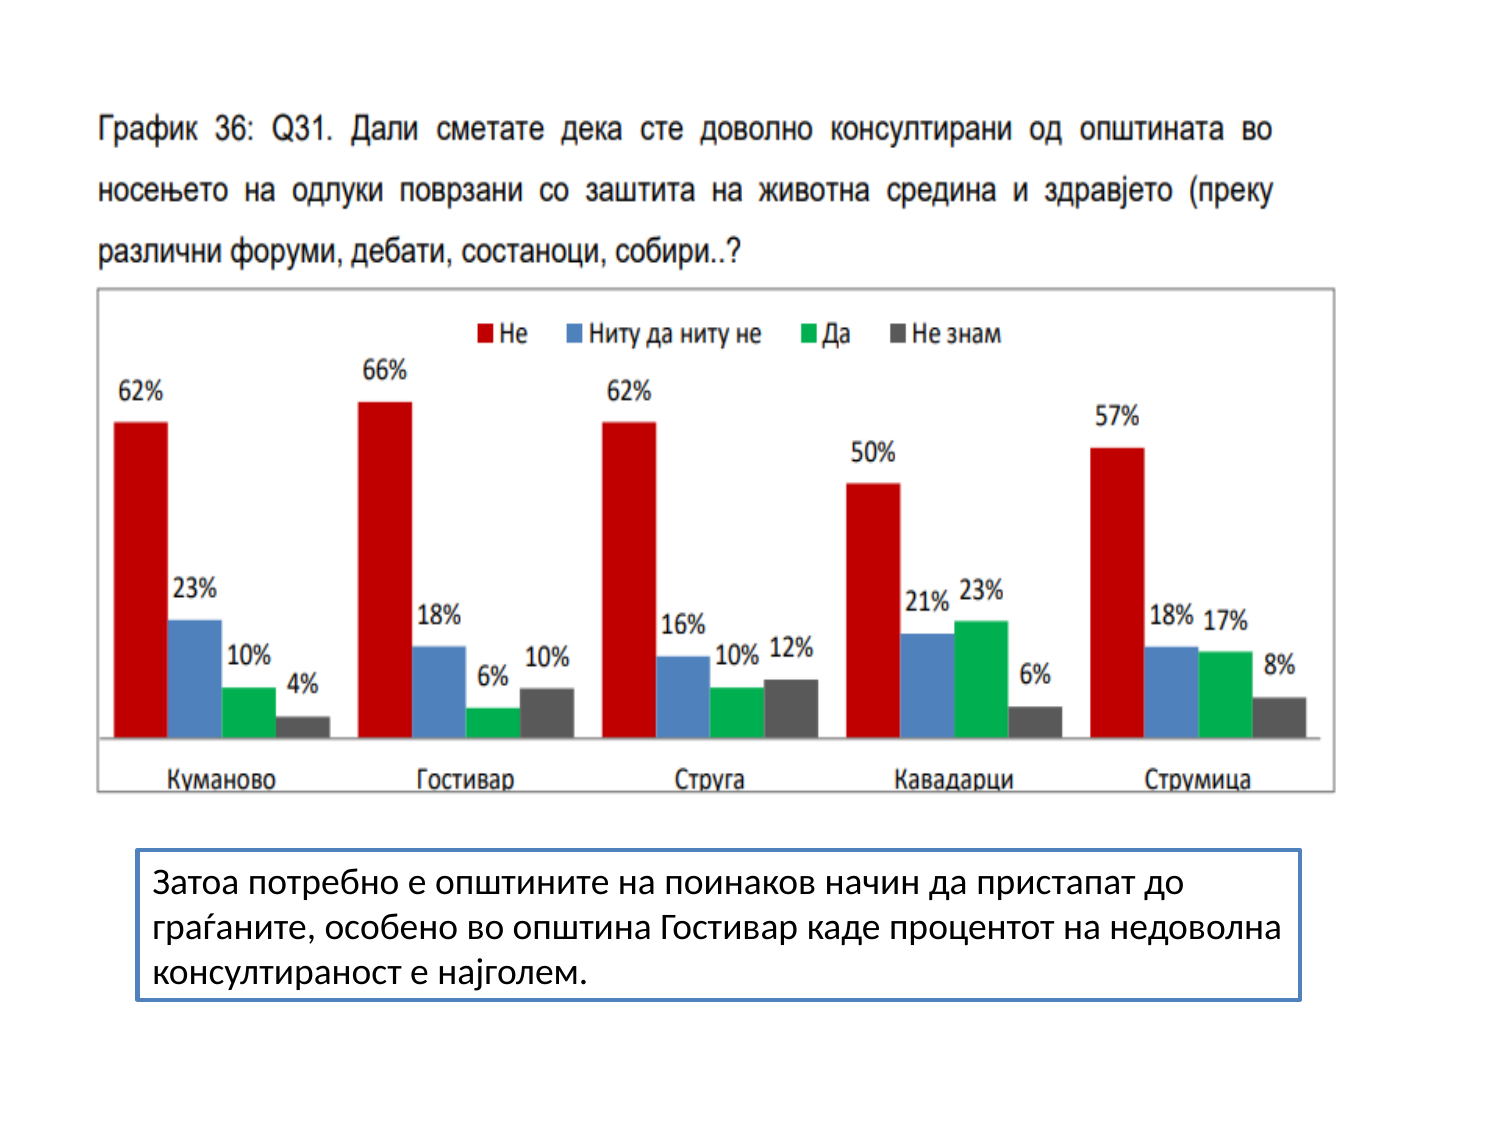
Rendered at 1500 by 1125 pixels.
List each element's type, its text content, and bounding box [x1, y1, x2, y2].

text_box Затоа потребно е општините на поинаков начин да пристапат до граѓаните, особено во општина Гостивар каде процентот на недоволна консултираност е најголем. [135, 848, 1302, 1002]
picture [37, 62, 1351, 813]
